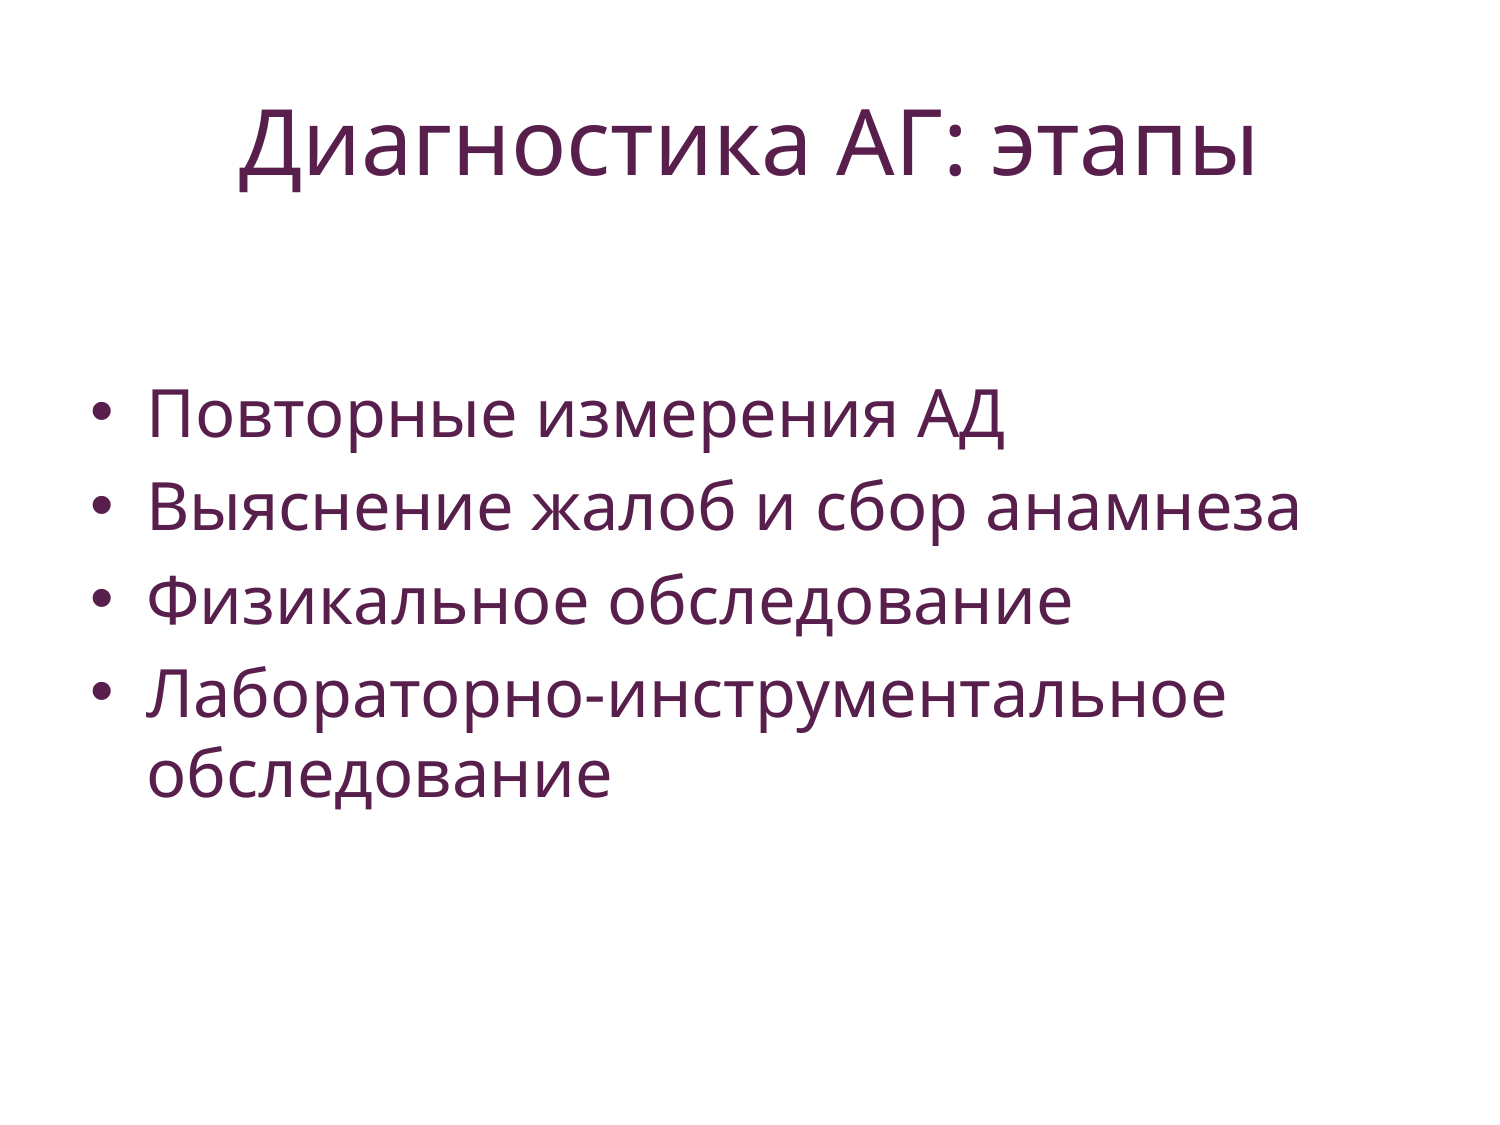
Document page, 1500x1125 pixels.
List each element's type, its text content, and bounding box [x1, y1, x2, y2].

list Повторные измерения АД Выяснение жалоб и сбор анамнеза Физикальное обследование Лабораторно-инструментальное обследование [74, 363, 1426, 1006]
title Диагностика АГ: этапы [74, 44, 1426, 233]
